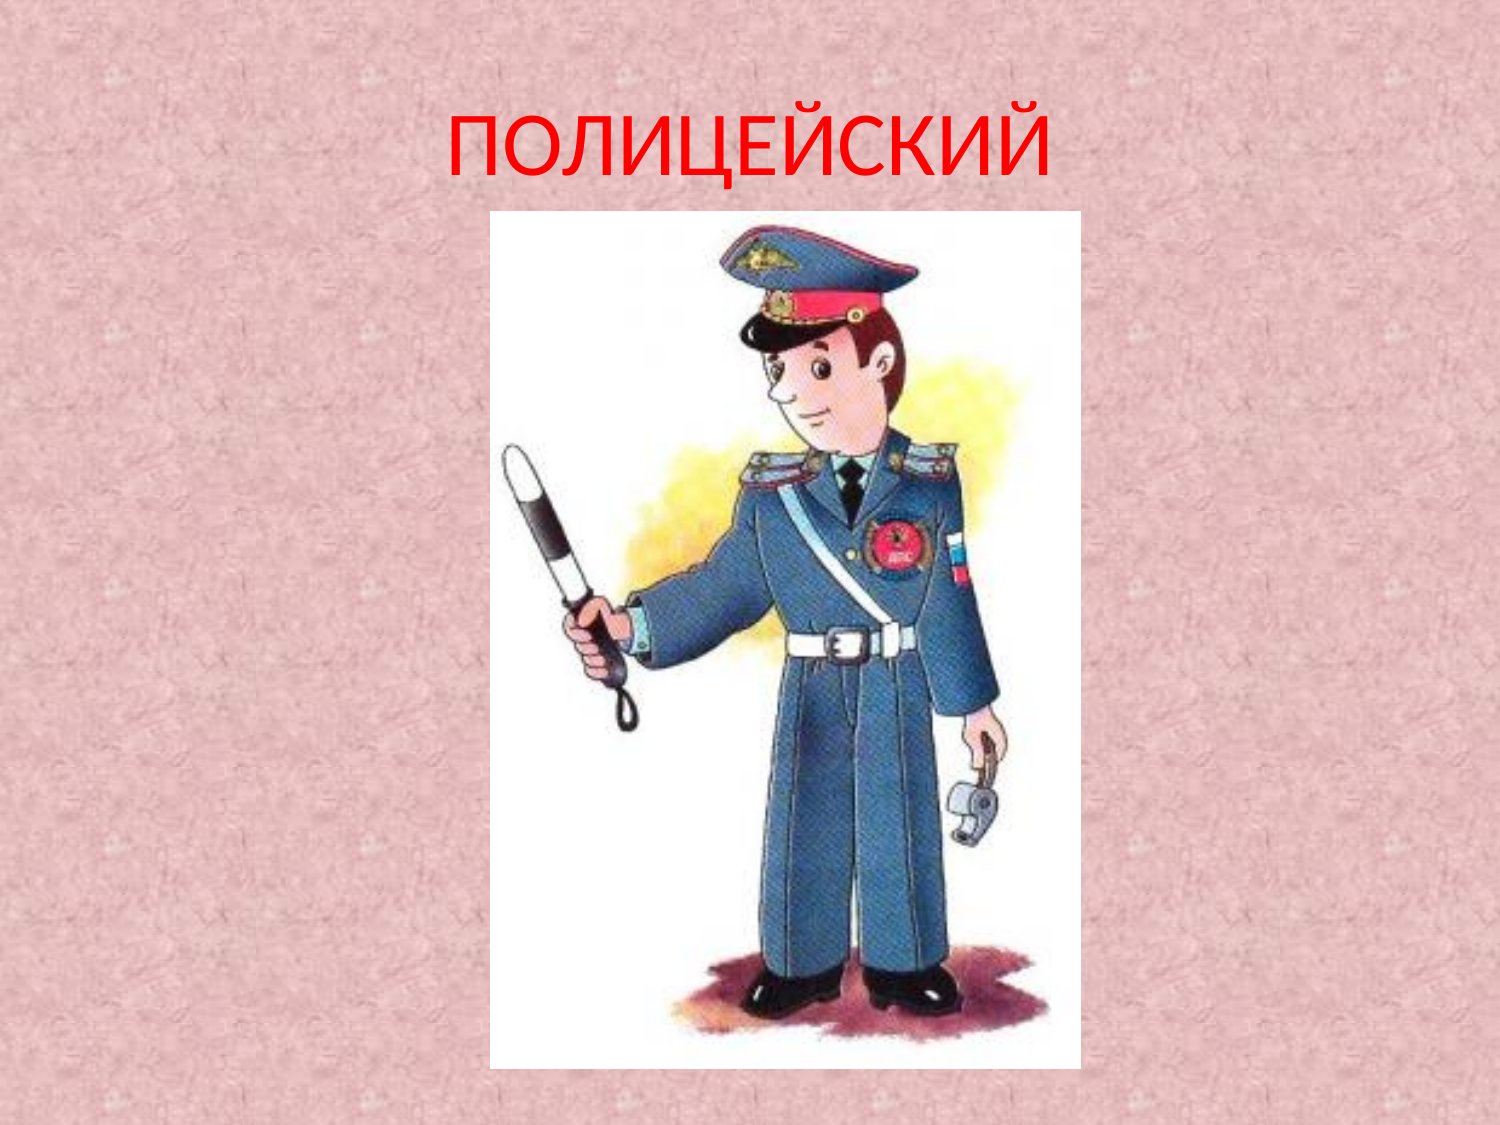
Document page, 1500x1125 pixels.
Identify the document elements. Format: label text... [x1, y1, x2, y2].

title ПОЛИЦЕЙСКИЙ [75, 45, 1425, 233]
picture [0, 0, 1500, 1125]
